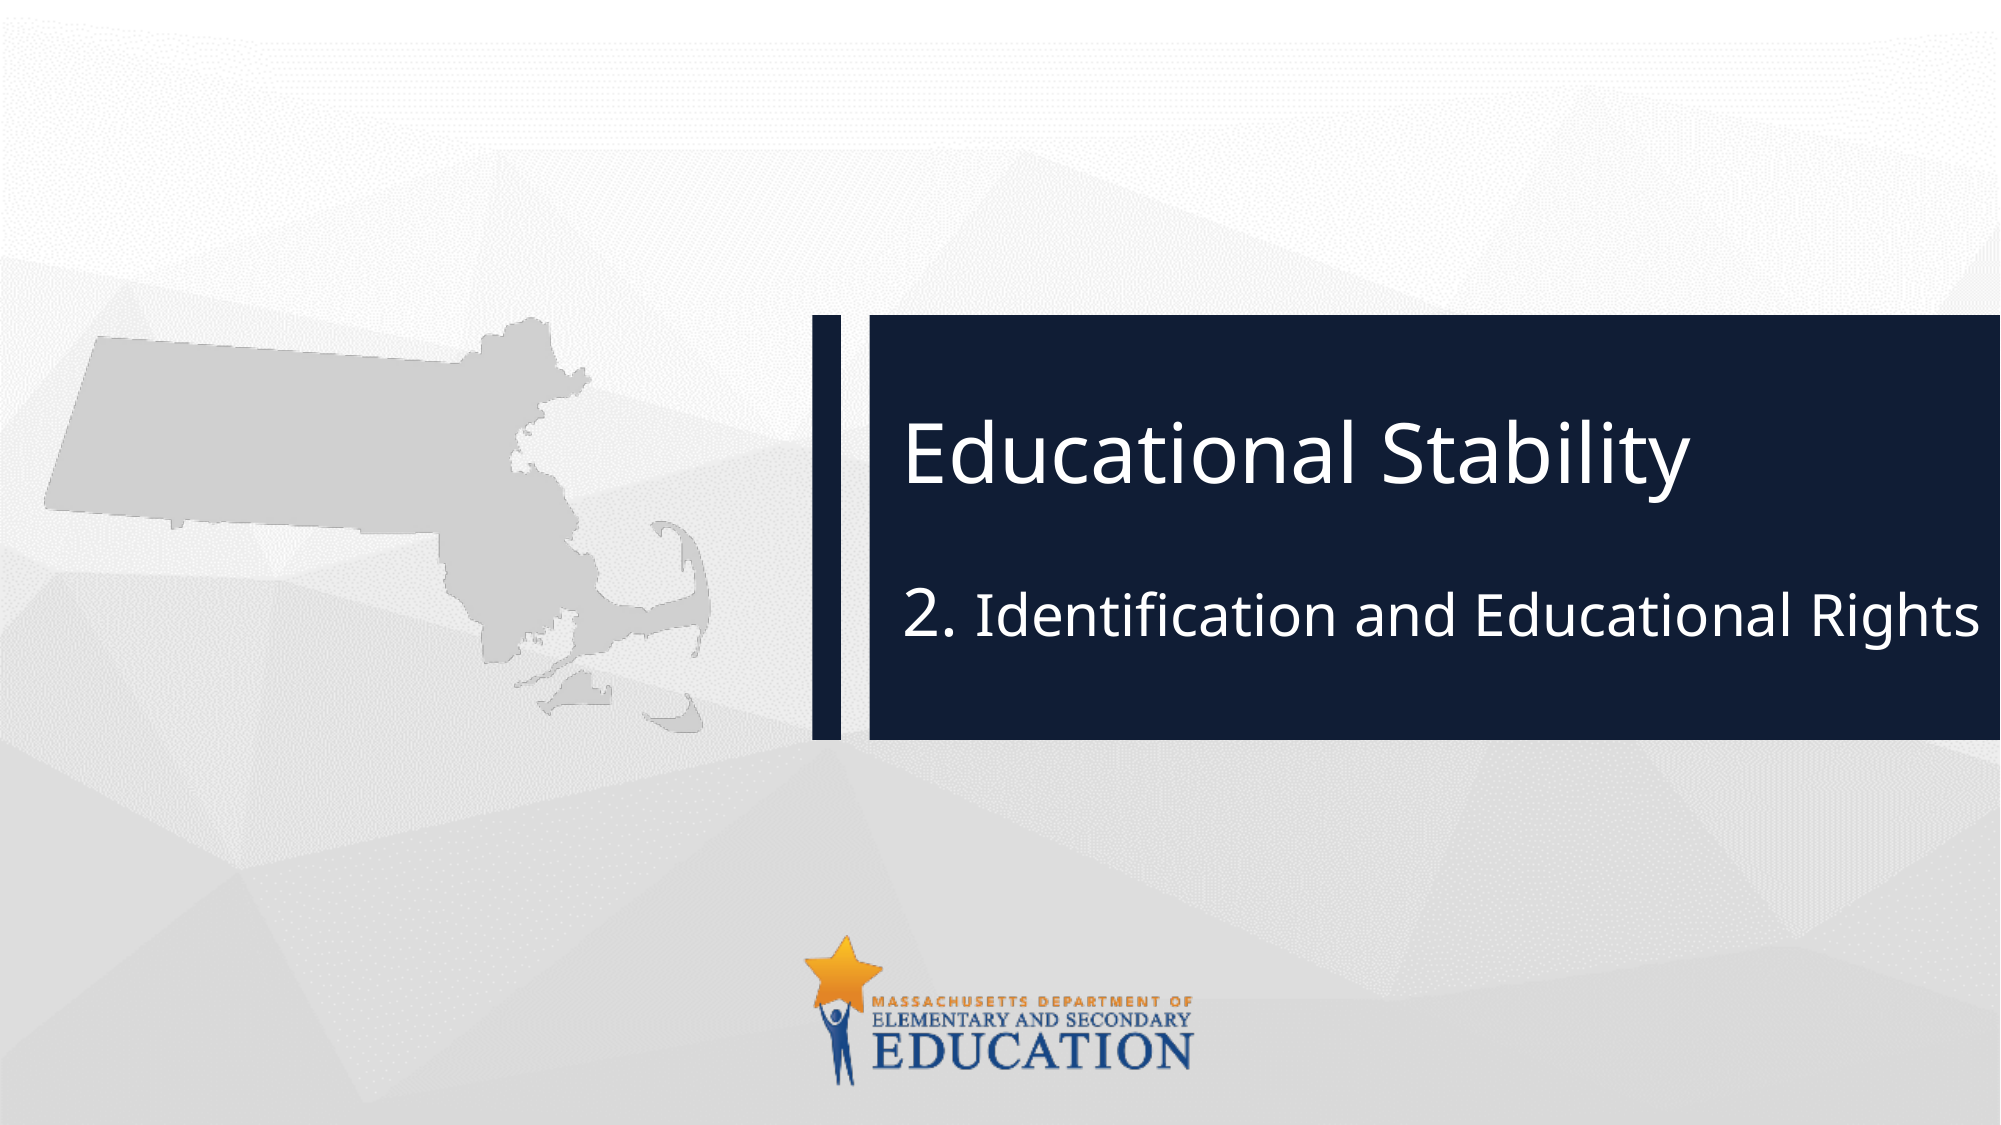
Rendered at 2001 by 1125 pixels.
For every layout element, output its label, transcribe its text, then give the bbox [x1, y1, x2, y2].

title Educational Stability [886, 321, 1983, 593]
subtitle 2. Identification and Educational Rights [887, 571, 2000, 698]
picture [0, 0, 2001, 1125]
